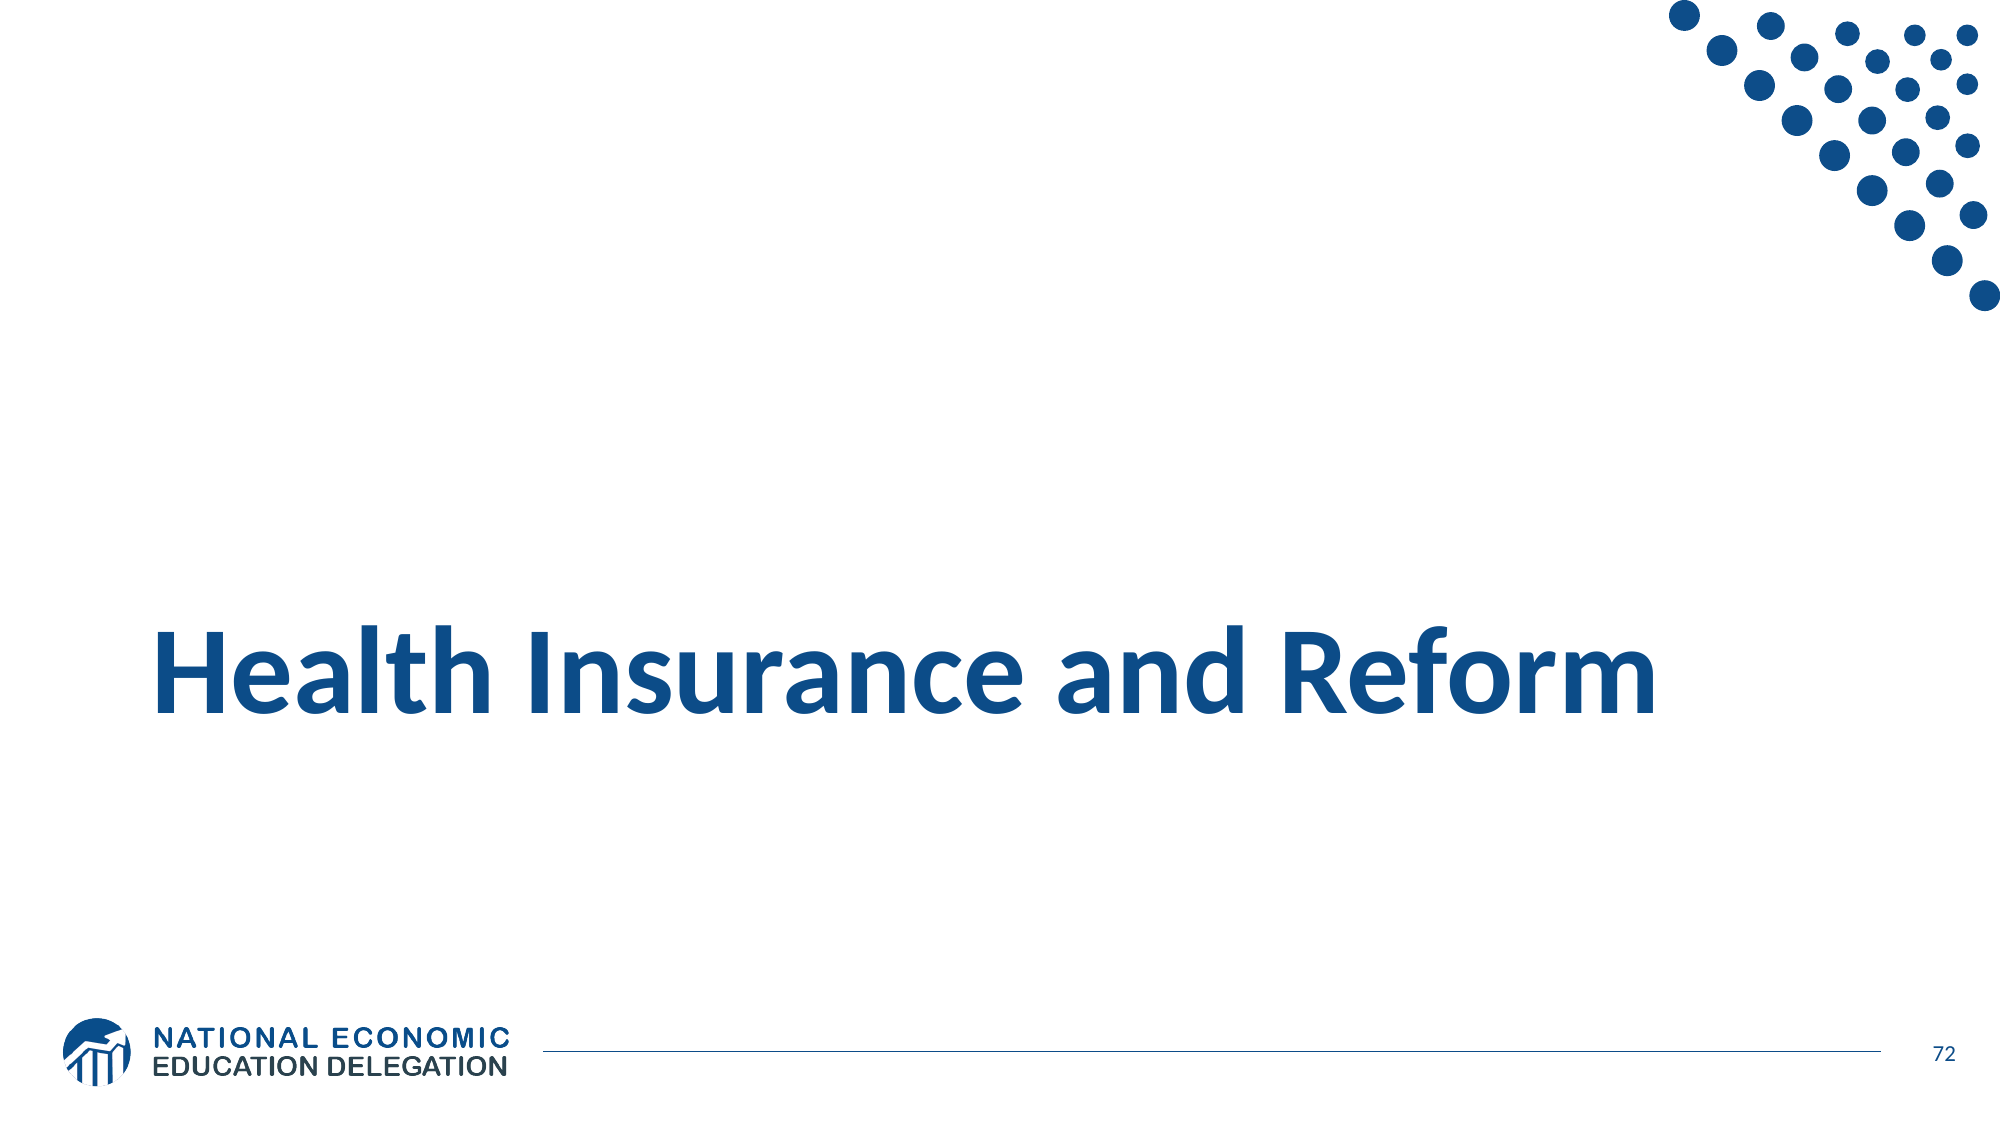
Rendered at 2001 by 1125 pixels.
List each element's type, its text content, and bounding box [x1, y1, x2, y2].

picture [55, 1013, 520, 1091]
title Health Insurance and Reform [136, 280, 1862, 749]
slide_number 72 [1521, 1022, 1972, 1082]
